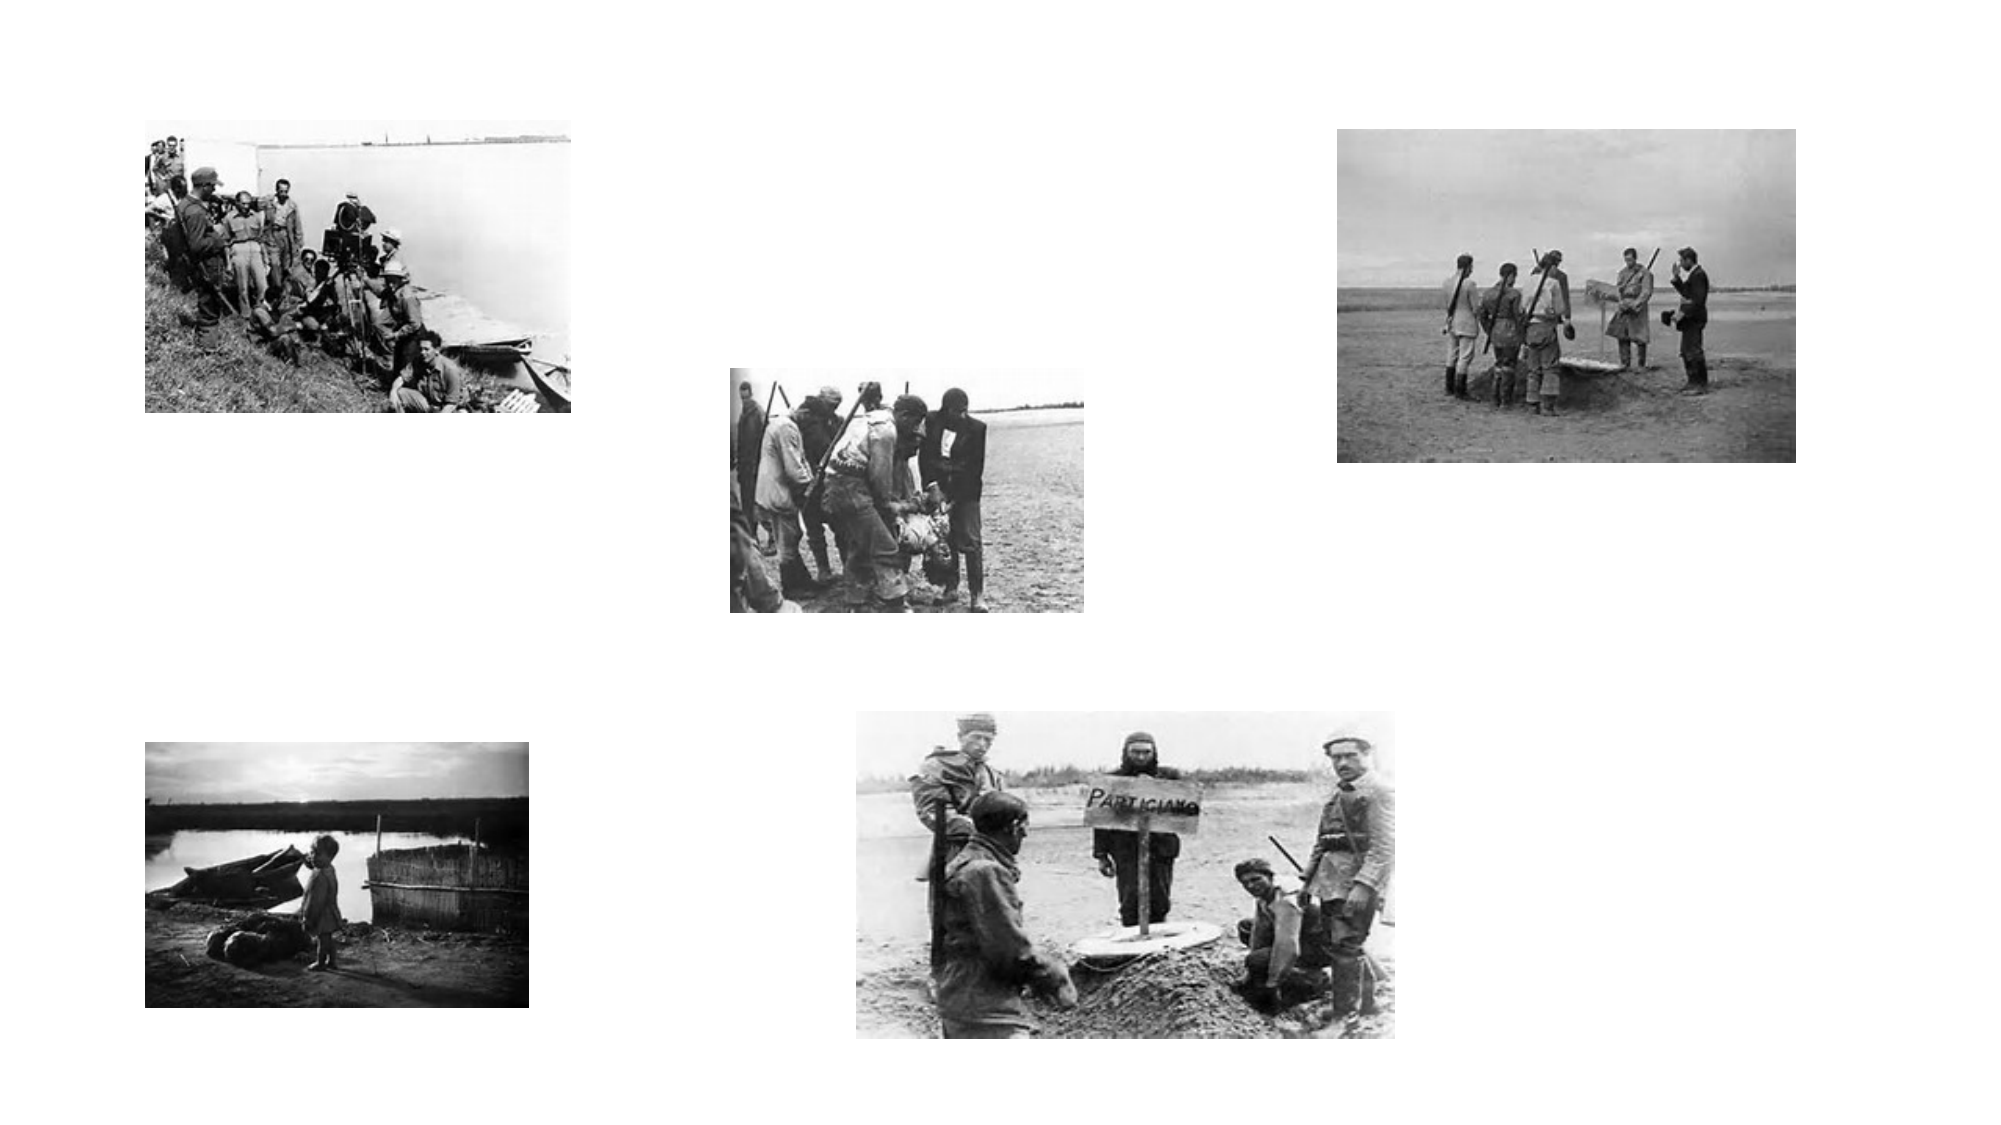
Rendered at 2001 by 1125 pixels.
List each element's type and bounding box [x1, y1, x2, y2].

picture [145, 742, 529, 1008]
picture [1337, 129, 1796, 463]
picture [145, 120, 571, 413]
picture [856, 711, 1395, 1040]
picture [730, 368, 1084, 613]
